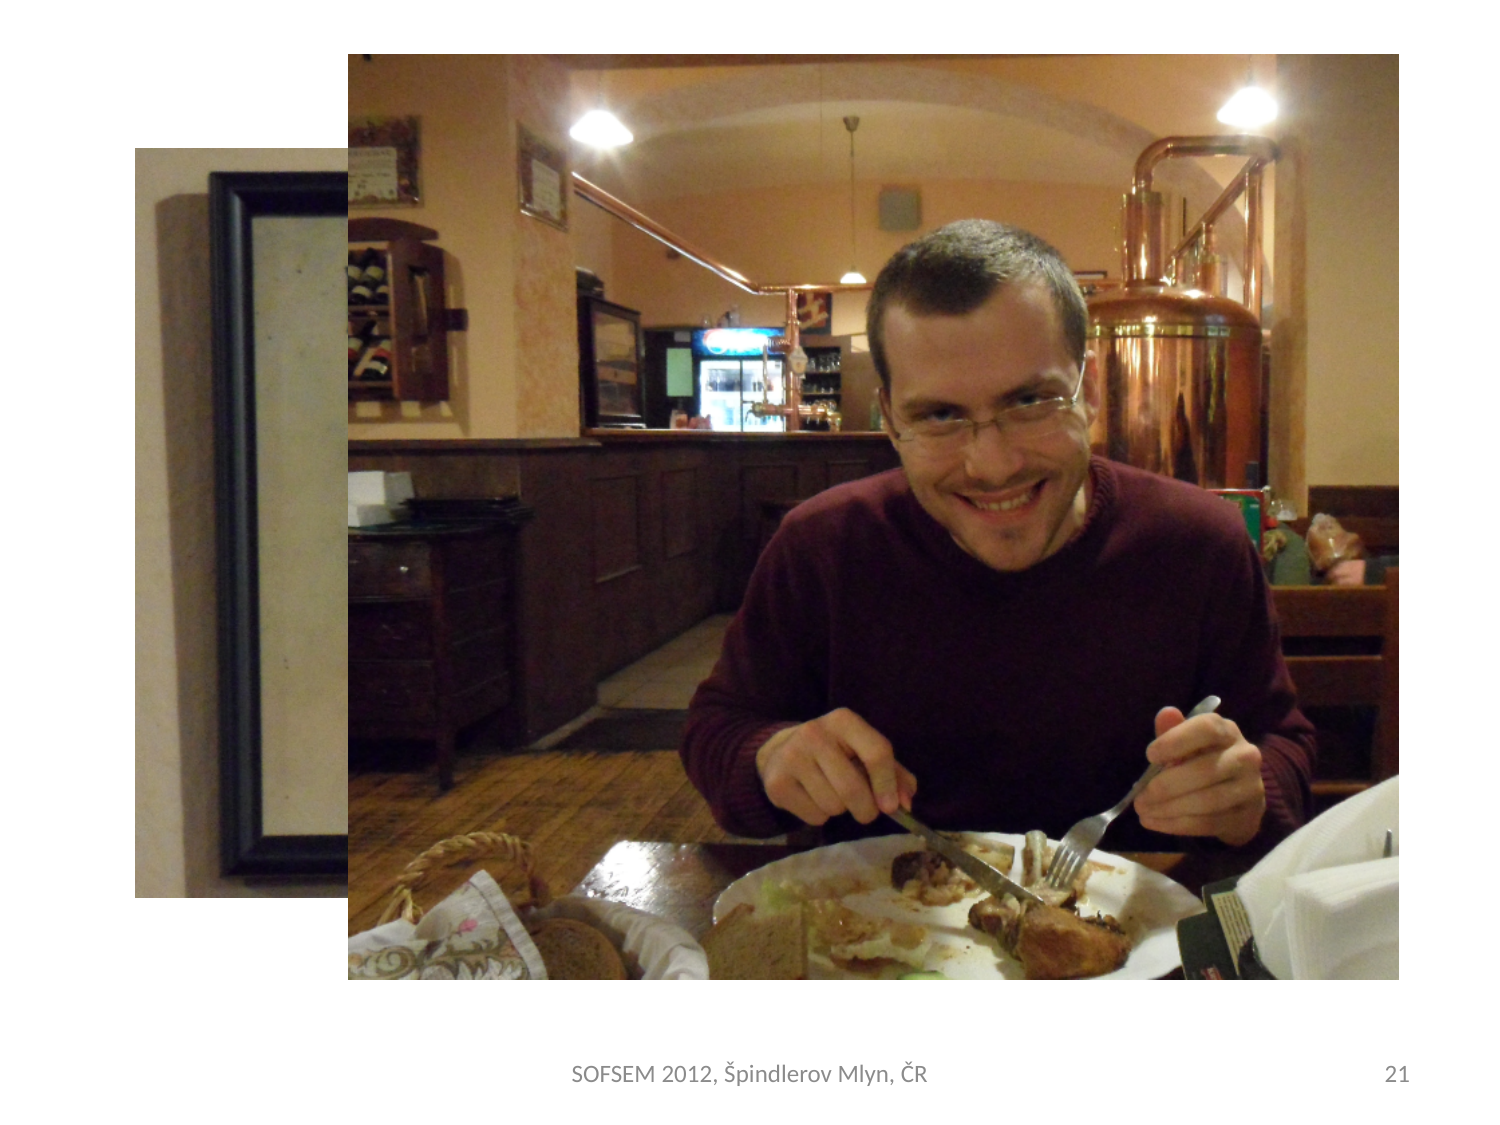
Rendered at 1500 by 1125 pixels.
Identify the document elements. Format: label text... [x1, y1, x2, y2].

slide_number 21 [1074, 1042, 1425, 1103]
footer SOFSEM 2012, Špindlerov Mlyn, ČR [512, 1042, 988, 1103]
picture [135, 54, 1399, 980]
